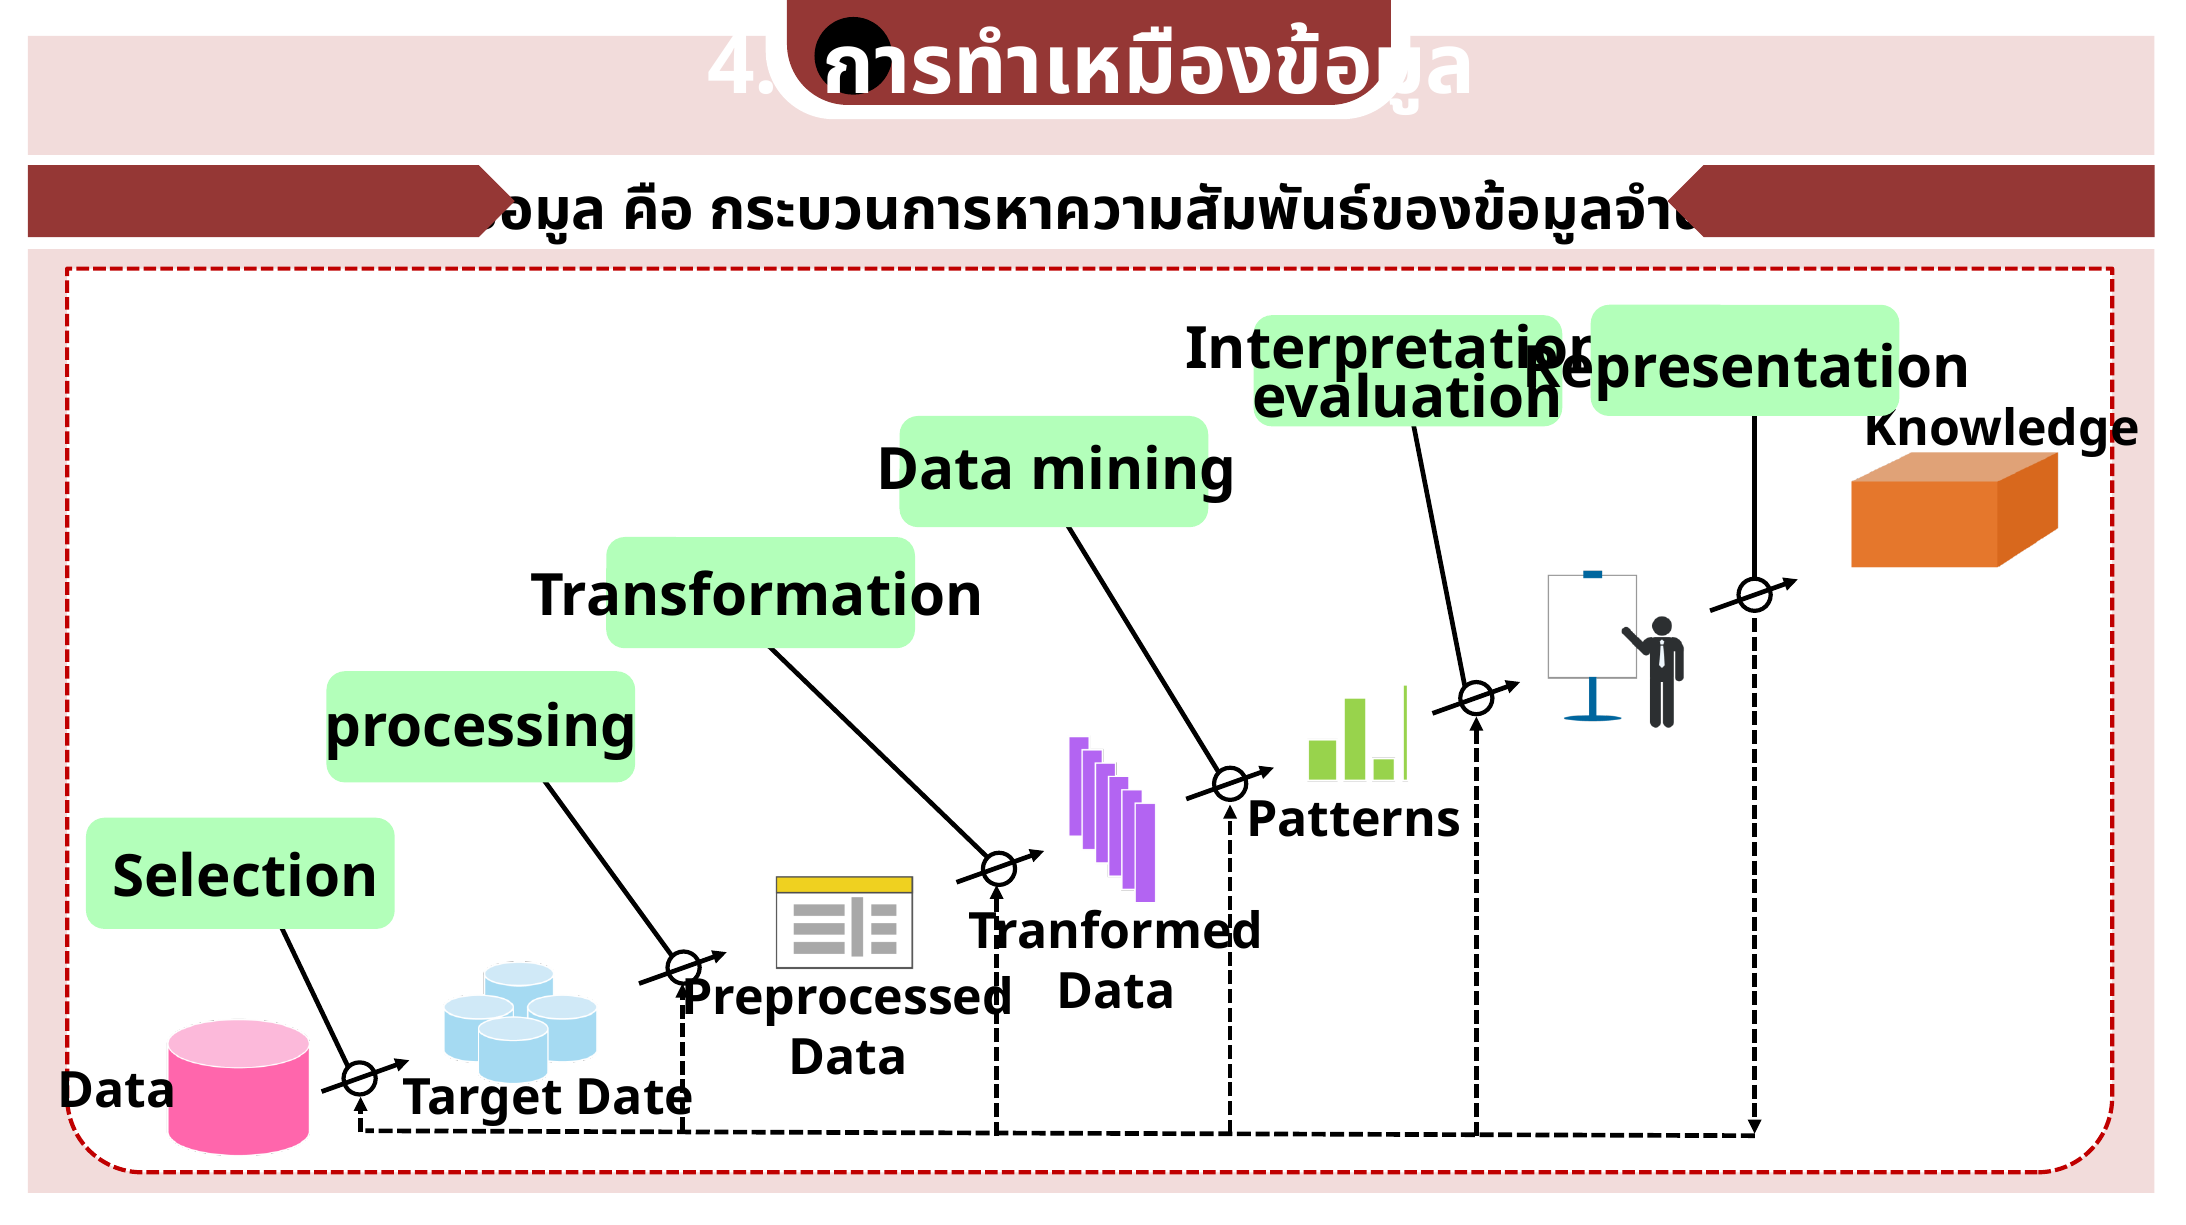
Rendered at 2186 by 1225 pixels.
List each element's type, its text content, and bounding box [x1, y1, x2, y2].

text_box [1234, 1130, 1471, 1136]
text_box [26, 34, 2156, 153]
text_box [899, 415, 1247, 801]
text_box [1588, 304, 1905, 612]
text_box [422, 991, 657, 1134]
text_box [25, 163, 517, 240]
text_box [1804, 349, 2106, 638]
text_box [1271, 723, 1436, 856]
text_box [0, 153, 2186, 252]
text_box [65, 266, 2115, 1175]
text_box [65, 999, 331, 1177]
text_box “เหมืองข้อมูล คือ กระบวนการหาความสัมพันธ์ของข้อมูลจำนวนมาก” [263, 163, 1918, 249]
text_box [26, 252, 2156, 1195]
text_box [1001, 1130, 1226, 1136]
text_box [660, 1130, 992, 1136]
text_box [400, 1059, 410, 1092]
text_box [1251, 767, 1266, 800]
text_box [1004, 808, 1228, 1028]
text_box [1479, 1130, 1755, 1136]
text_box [597, 536, 1016, 886]
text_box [326, 670, 700, 984]
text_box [704, 951, 719, 984]
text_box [724, 893, 972, 1094]
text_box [1253, 314, 1563, 715]
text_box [365, 1130, 417, 1136]
text_box [1665, 163, 2157, 240]
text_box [85, 817, 395, 1095]
picture [1533, 559, 1697, 734]
text_box 4. การทำเหมืองข้อมูล [577, 3, 1607, 118]
text_box [812, 118, 1364, 122]
